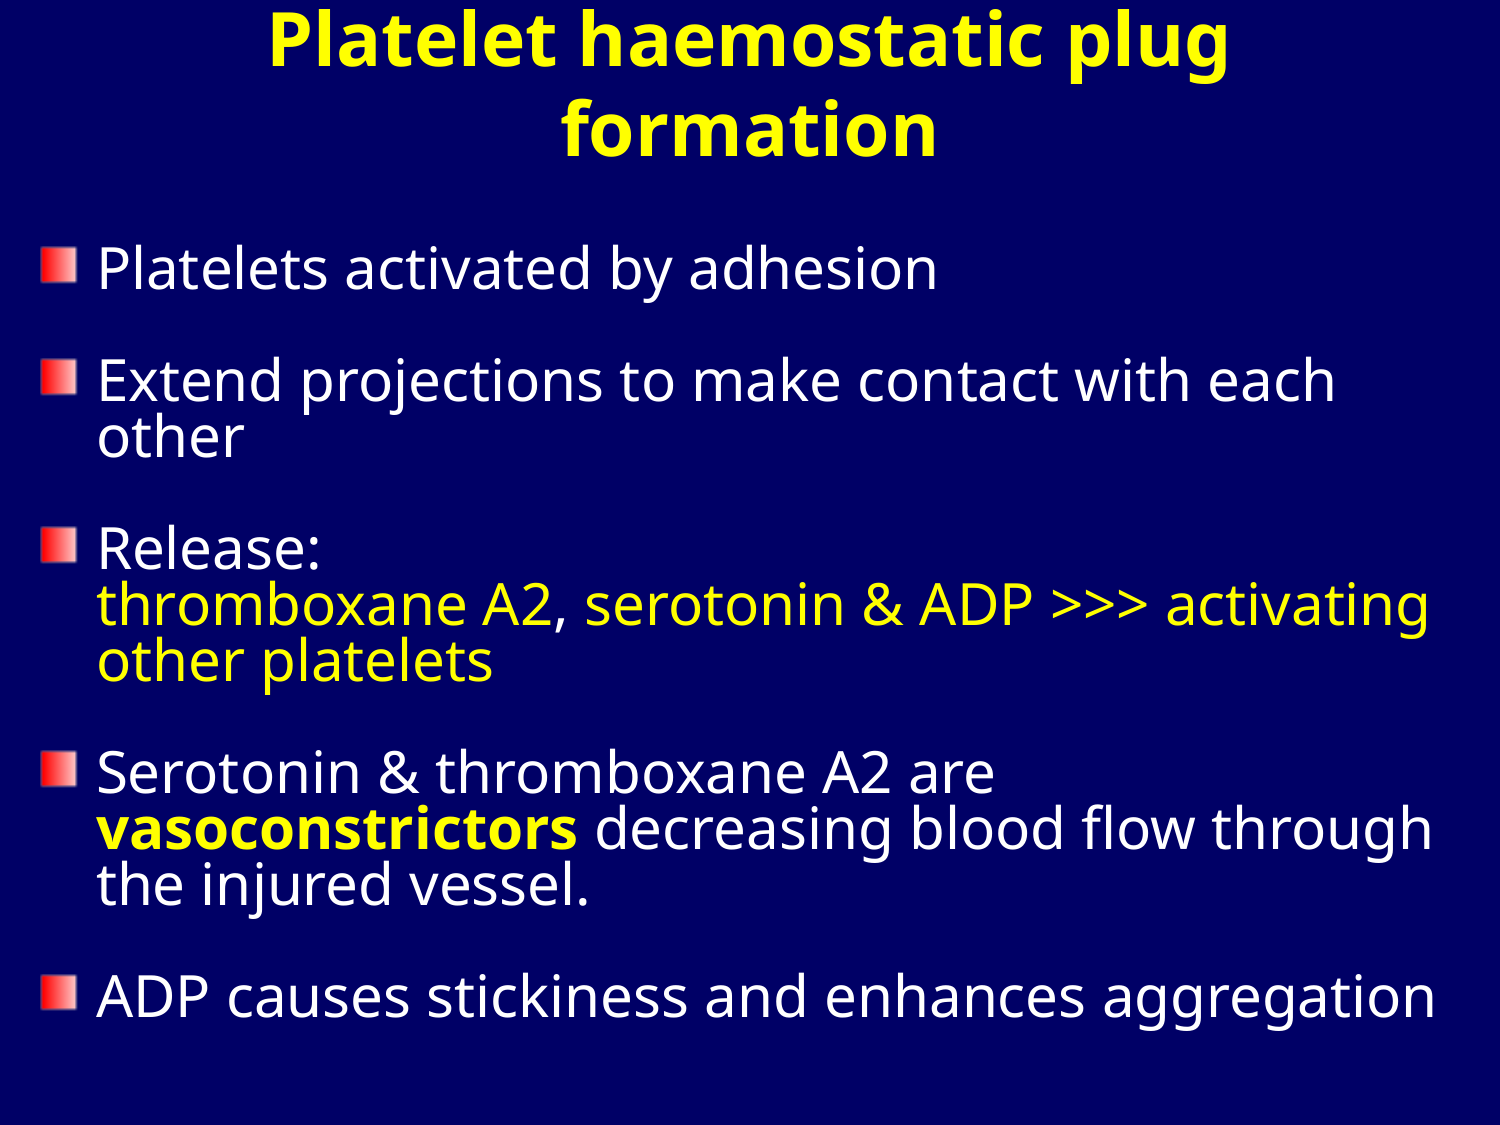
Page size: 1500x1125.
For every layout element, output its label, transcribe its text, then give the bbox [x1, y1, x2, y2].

picture [39, 973, 81, 1014]
picture [39, 525, 81, 567]
picture [39, 357, 81, 399]
picture [39, 749, 81, 791]
text_box Platelets activated by adhesion Extend projections to make contact with each other Release: thromboxane A2, serotonin & ADP >>> activating other platelets Serotonin & thromboxane A2 are vasoconstrictors decreasing blood flow through the injured vessel. ADP causes stickiness and enhances aggregation [24, 237, 1488, 1073]
picture [39, 245, 81, 287]
text_box Platelet haemostatic plug formation [74, 12, 1425, 150]
